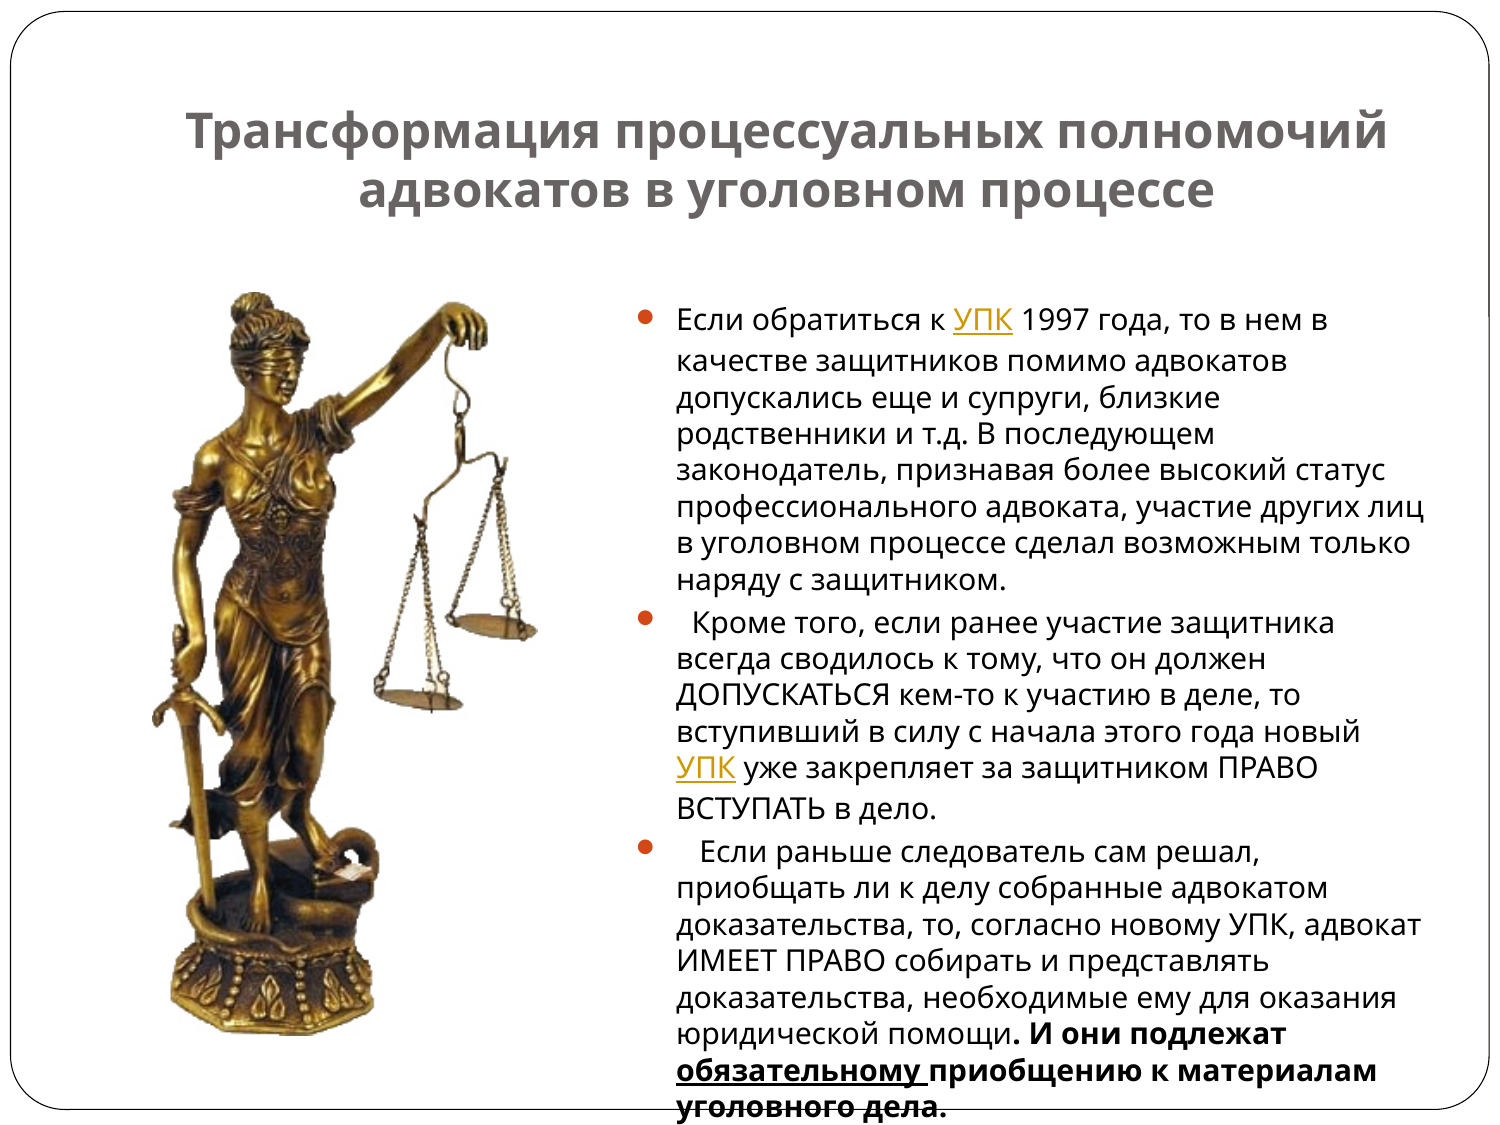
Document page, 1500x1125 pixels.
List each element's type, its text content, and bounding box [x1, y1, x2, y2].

title Трансформация процессуальных полномочий адвокатов в уголовном процессе [150, 45, 1425, 233]
picture [151, 292, 538, 1037]
list Если обратиться к УПК 1997 года, то в нем в качестве защитников помимо адвокатов допускались еще и супруги, близкие родственники и т.д. В последующем законодатель, признавая более высокий статус профессионального адвоката, участие других лиц в уголовном процессе сделал возможным только наряду с защитником. Кроме того, если ранее участие защитника всегда сводилось к тому, что он должен ДОПУСКАТЬСЯ кем-то к участию в деле, то вступивший в силу с начала этого года новый УПК уже закрепляет за защитником ПРАВО ВСТУПАТЬ в дело. Если раньше следователь сам решал, приобщать ли к делу собранные адвокатом доказательства, то, согласно новому УПК, адвокат ИМЕЕТ ПРАВО собирать и представлять доказательства, необходимые ему для оказания юридической помощи. И они подлежат обязательному приобщению к материалам уголовного дела. [621, 292, 1442, 1125]
